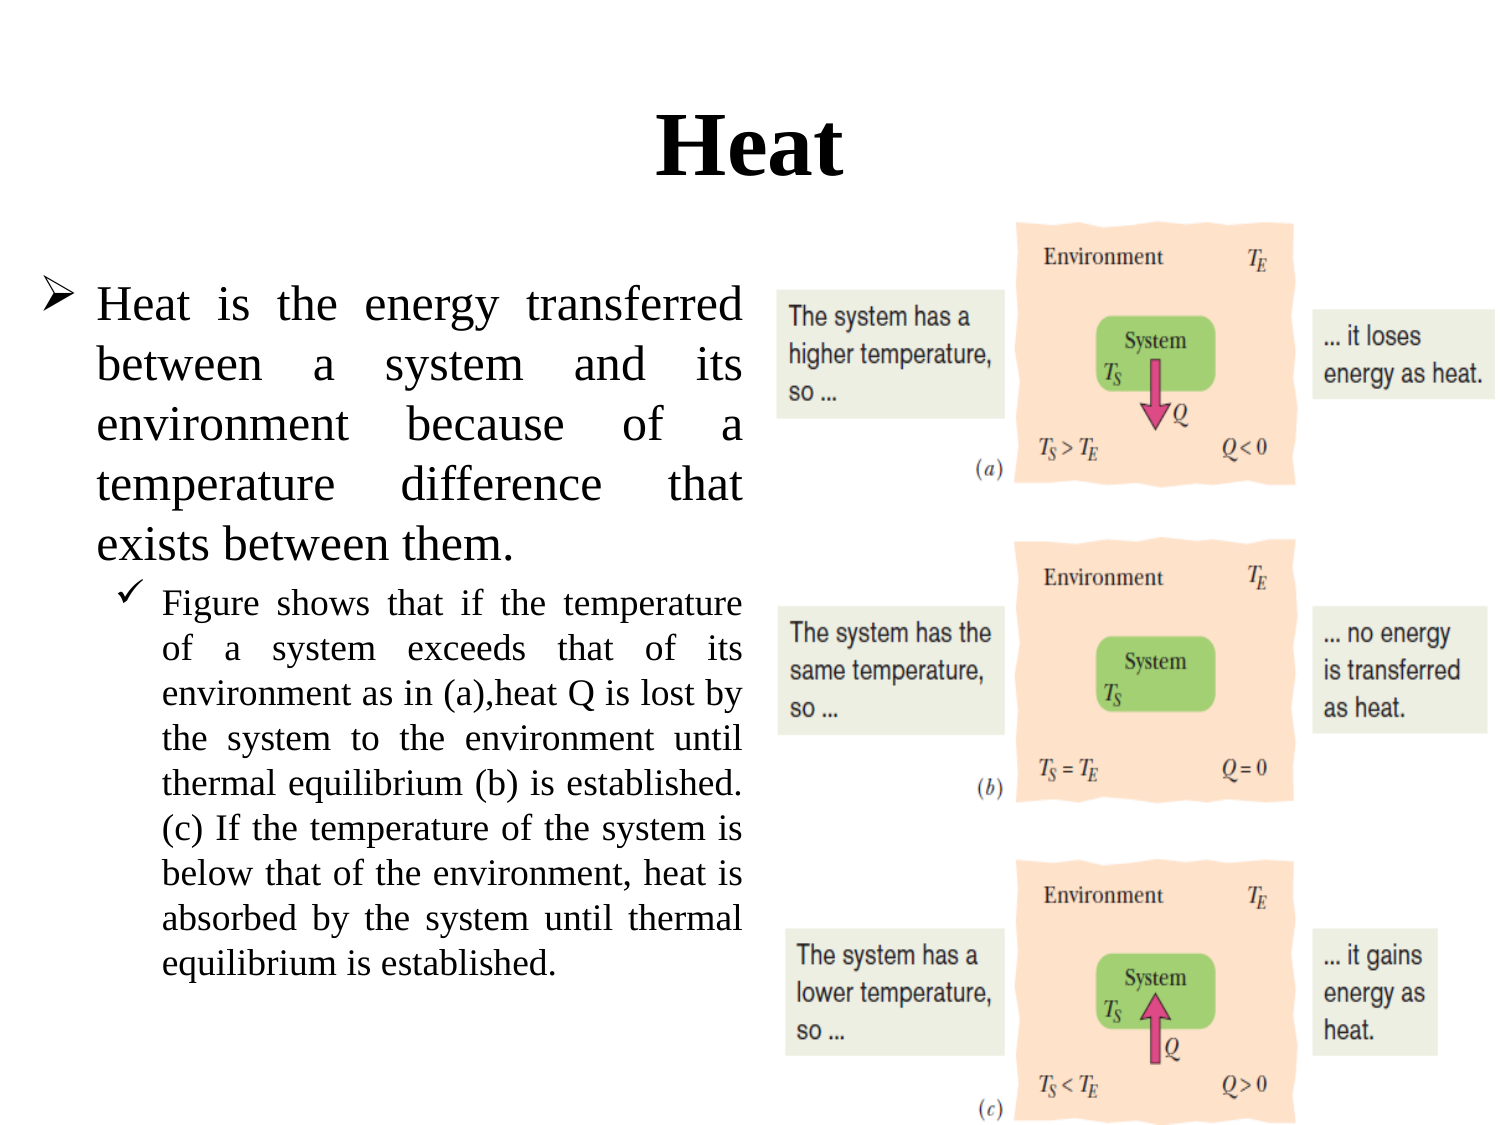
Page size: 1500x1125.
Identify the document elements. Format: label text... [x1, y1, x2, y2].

picture [767, 212, 1500, 1125]
list Heat is the energy transferred between a system and its environment because of a temperature difference that exists between them. Figure shows that if the temperature of a system exceeds that of its environment as in (a),heat Q is lost by the system to the environment until thermal equilibrium (b) is established.(c) If the temperature of the system is below that of the environment, heat is absorbed by the system until thermal equilibrium is established. [24, 262, 762, 1100]
title Heat [75, 45, 1425, 233]
